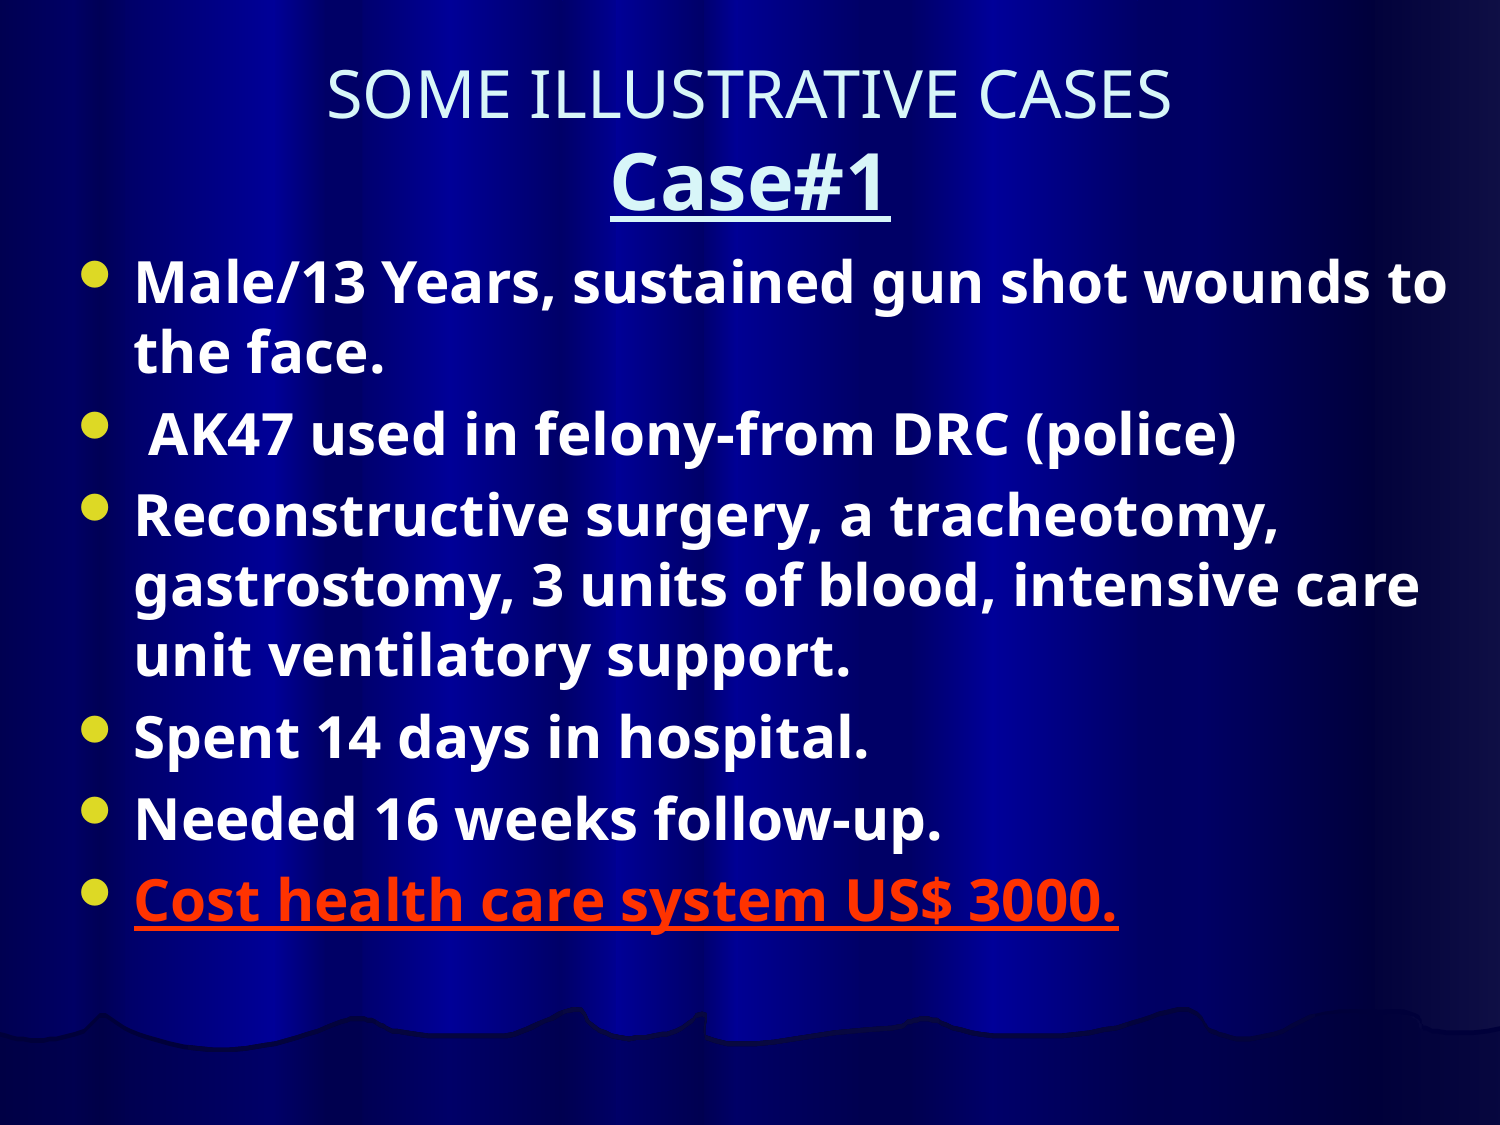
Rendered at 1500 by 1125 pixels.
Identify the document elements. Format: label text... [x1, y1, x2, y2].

list Male/13 Years, sustained gun shot wounds to the face. AK47 used in felony-from DRC (police) Reconstructive surgery, a tracheotomy, gastrostomy, 3 units of blood, intensive care unit ventilatory support. Spent 14 days in hospital. Needed 16 weeks follow-up. Cost health care system US$ 3000. [62, 237, 1475, 1081]
title SOME ILLUSTRATIVE CASES Case#1 [75, 45, 1425, 233]
